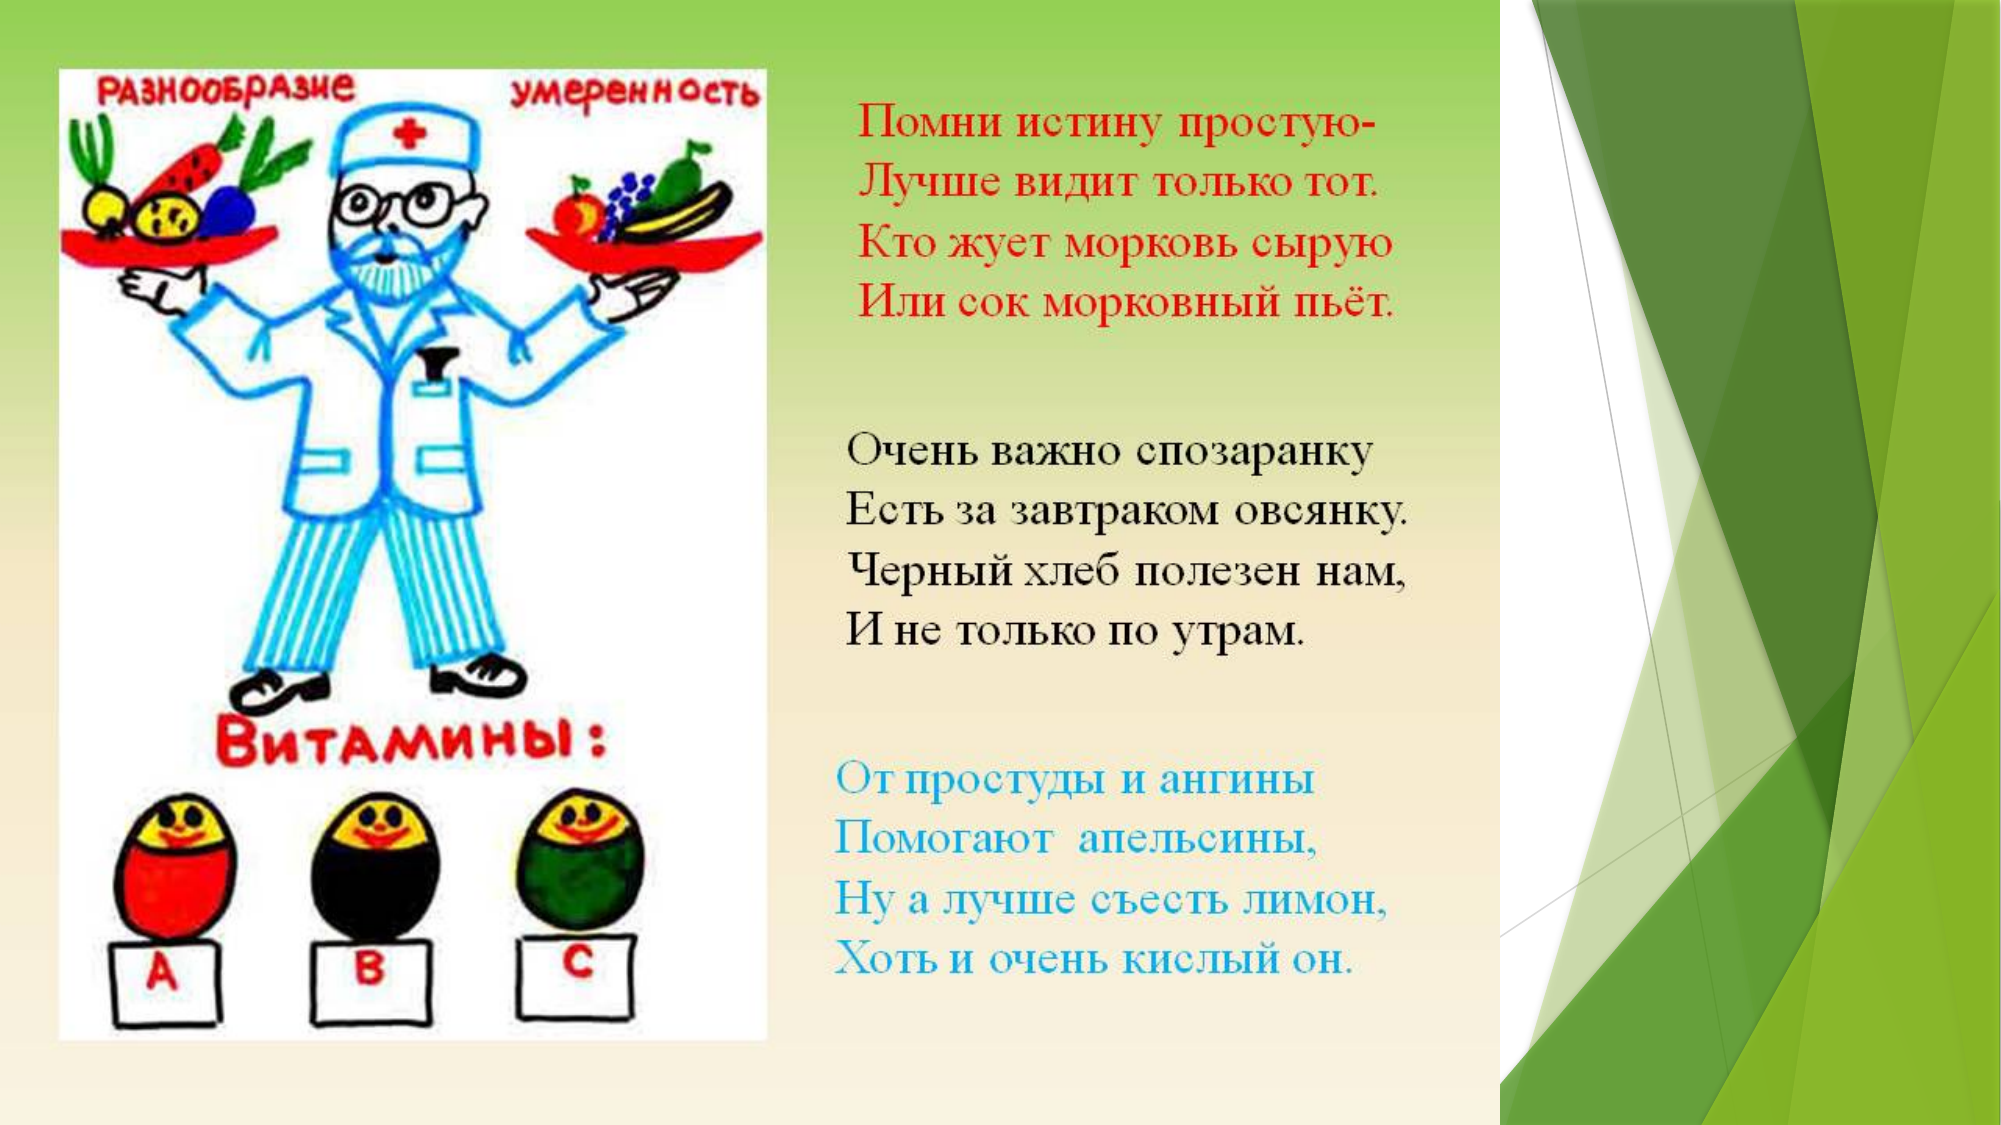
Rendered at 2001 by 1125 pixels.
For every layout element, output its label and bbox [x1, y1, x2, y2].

picture [0, 0, 1501, 1125]
